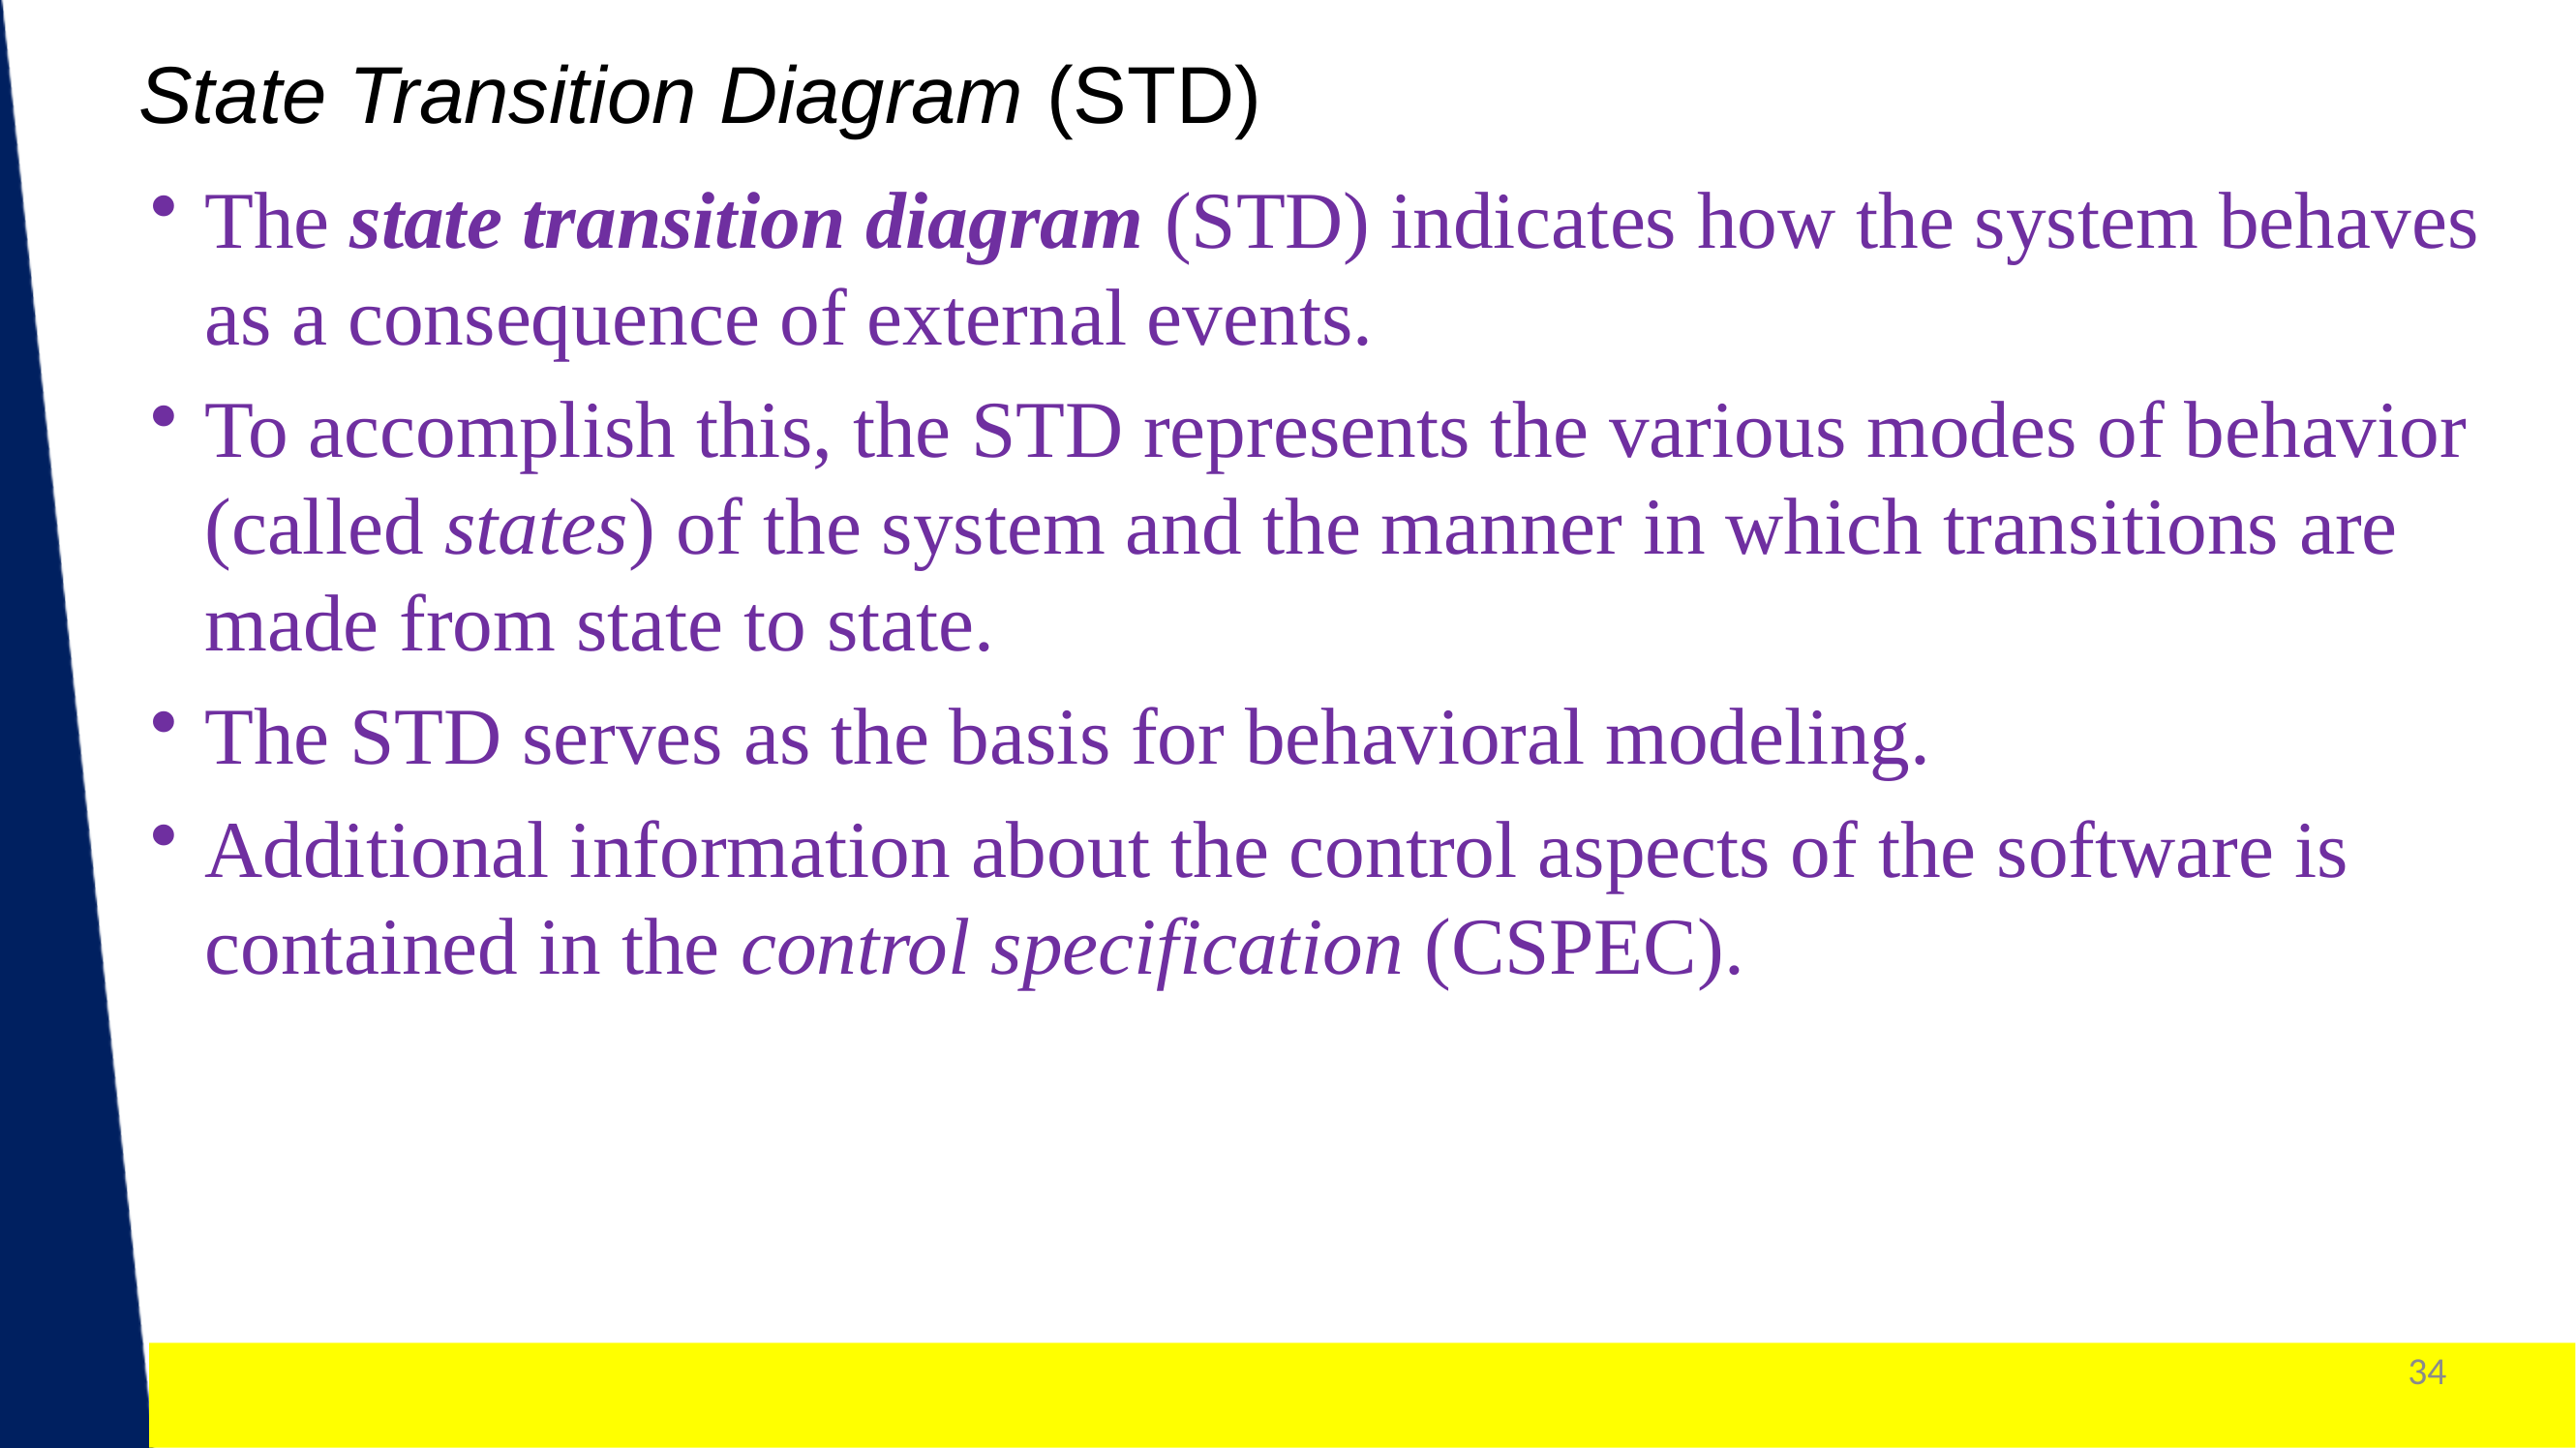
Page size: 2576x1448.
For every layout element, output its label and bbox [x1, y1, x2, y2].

text_box [0, 0, 2576, 1448]
